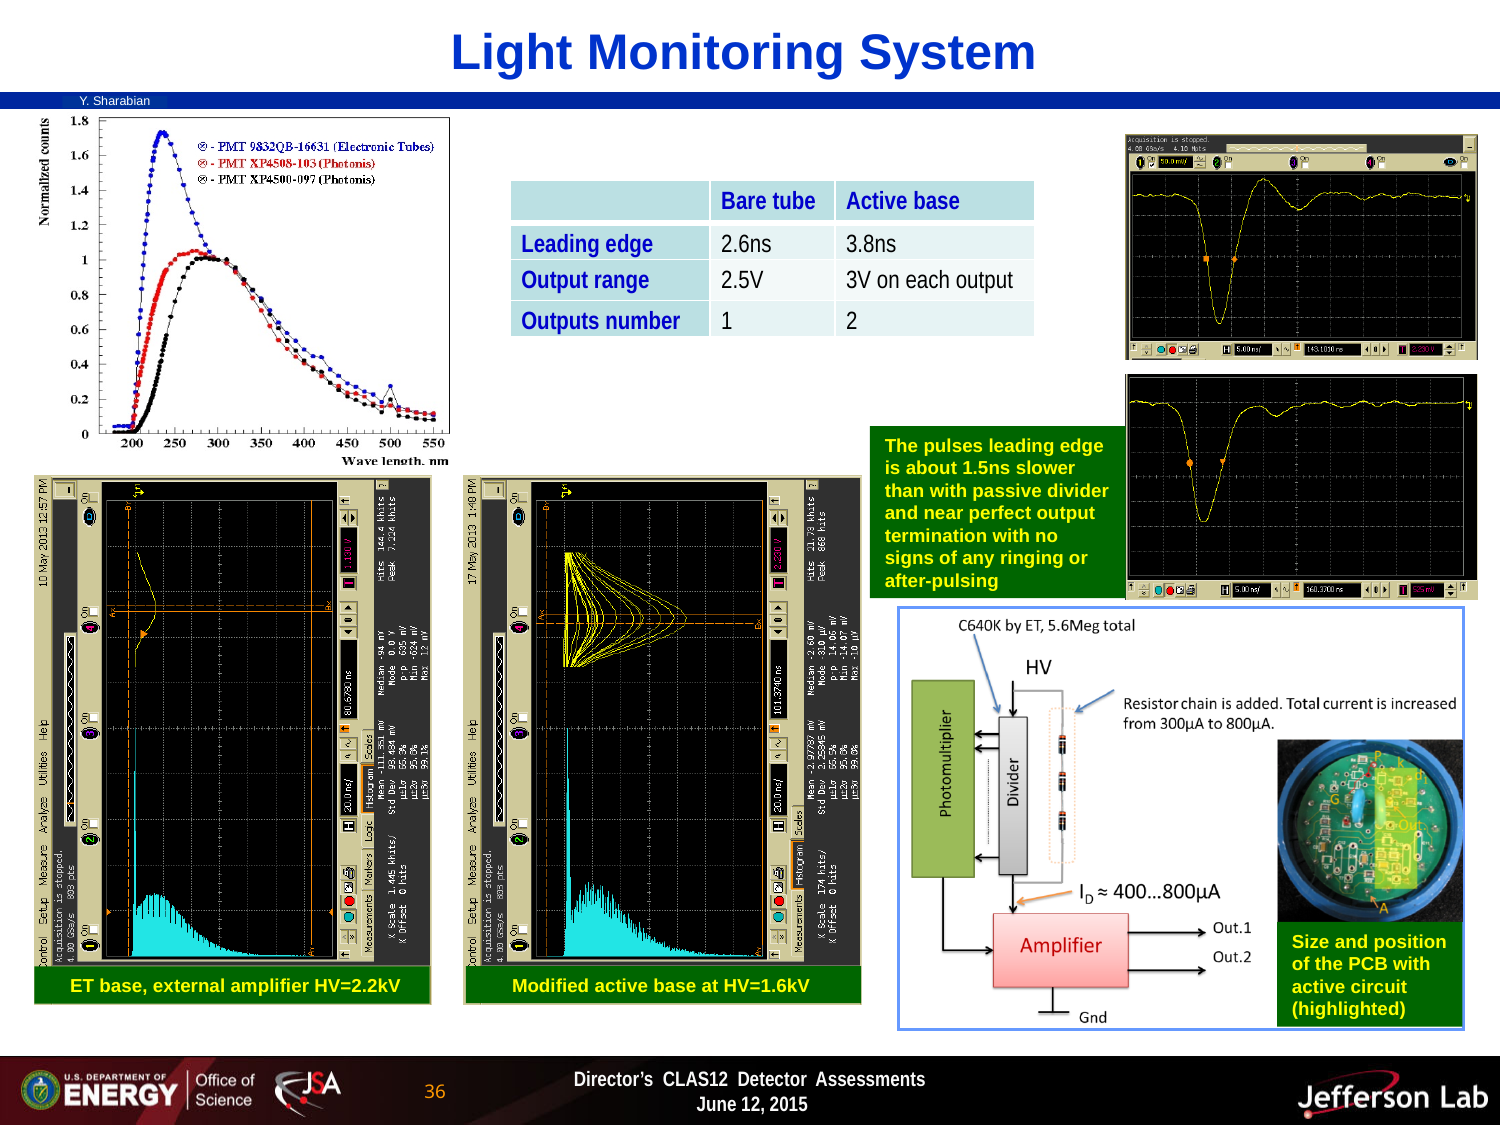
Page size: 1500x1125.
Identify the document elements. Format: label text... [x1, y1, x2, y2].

table_cell 2 [836, 301, 1034, 336]
table_header Active base [836, 181, 1034, 220]
table_cell Leading edge [511, 226, 709, 259]
text_box Light Monitoring System [237, 12, 1250, 88]
table_cell 3.8ns [836, 226, 1034, 259]
table_cell Outputs number [511, 301, 709, 336]
table_cell 2.5V [711, 260, 834, 300]
picture [1124, 134, 1478, 361]
picture [33, 475, 433, 1006]
table_cell 1 [711, 301, 834, 336]
table_header [511, 181, 709, 220]
picture [35, 112, 451, 466]
text_box The pulses leading edge is about 1.5ns slower than with passive divider and near perfect output termination with no signs of any ringing or after-pulsing [869, 426, 1119, 599]
table_cell Output range [511, 260, 709, 300]
table_cell 2.6ns [711, 226, 834, 259]
picture [0, 1055, 1500, 1125]
picture [1124, 374, 1478, 601]
table_cell 3V on each output [836, 260, 1034, 300]
table_header Bare tube [711, 181, 834, 220]
picture [899, 608, 1463, 1029]
picture [463, 475, 862, 1006]
